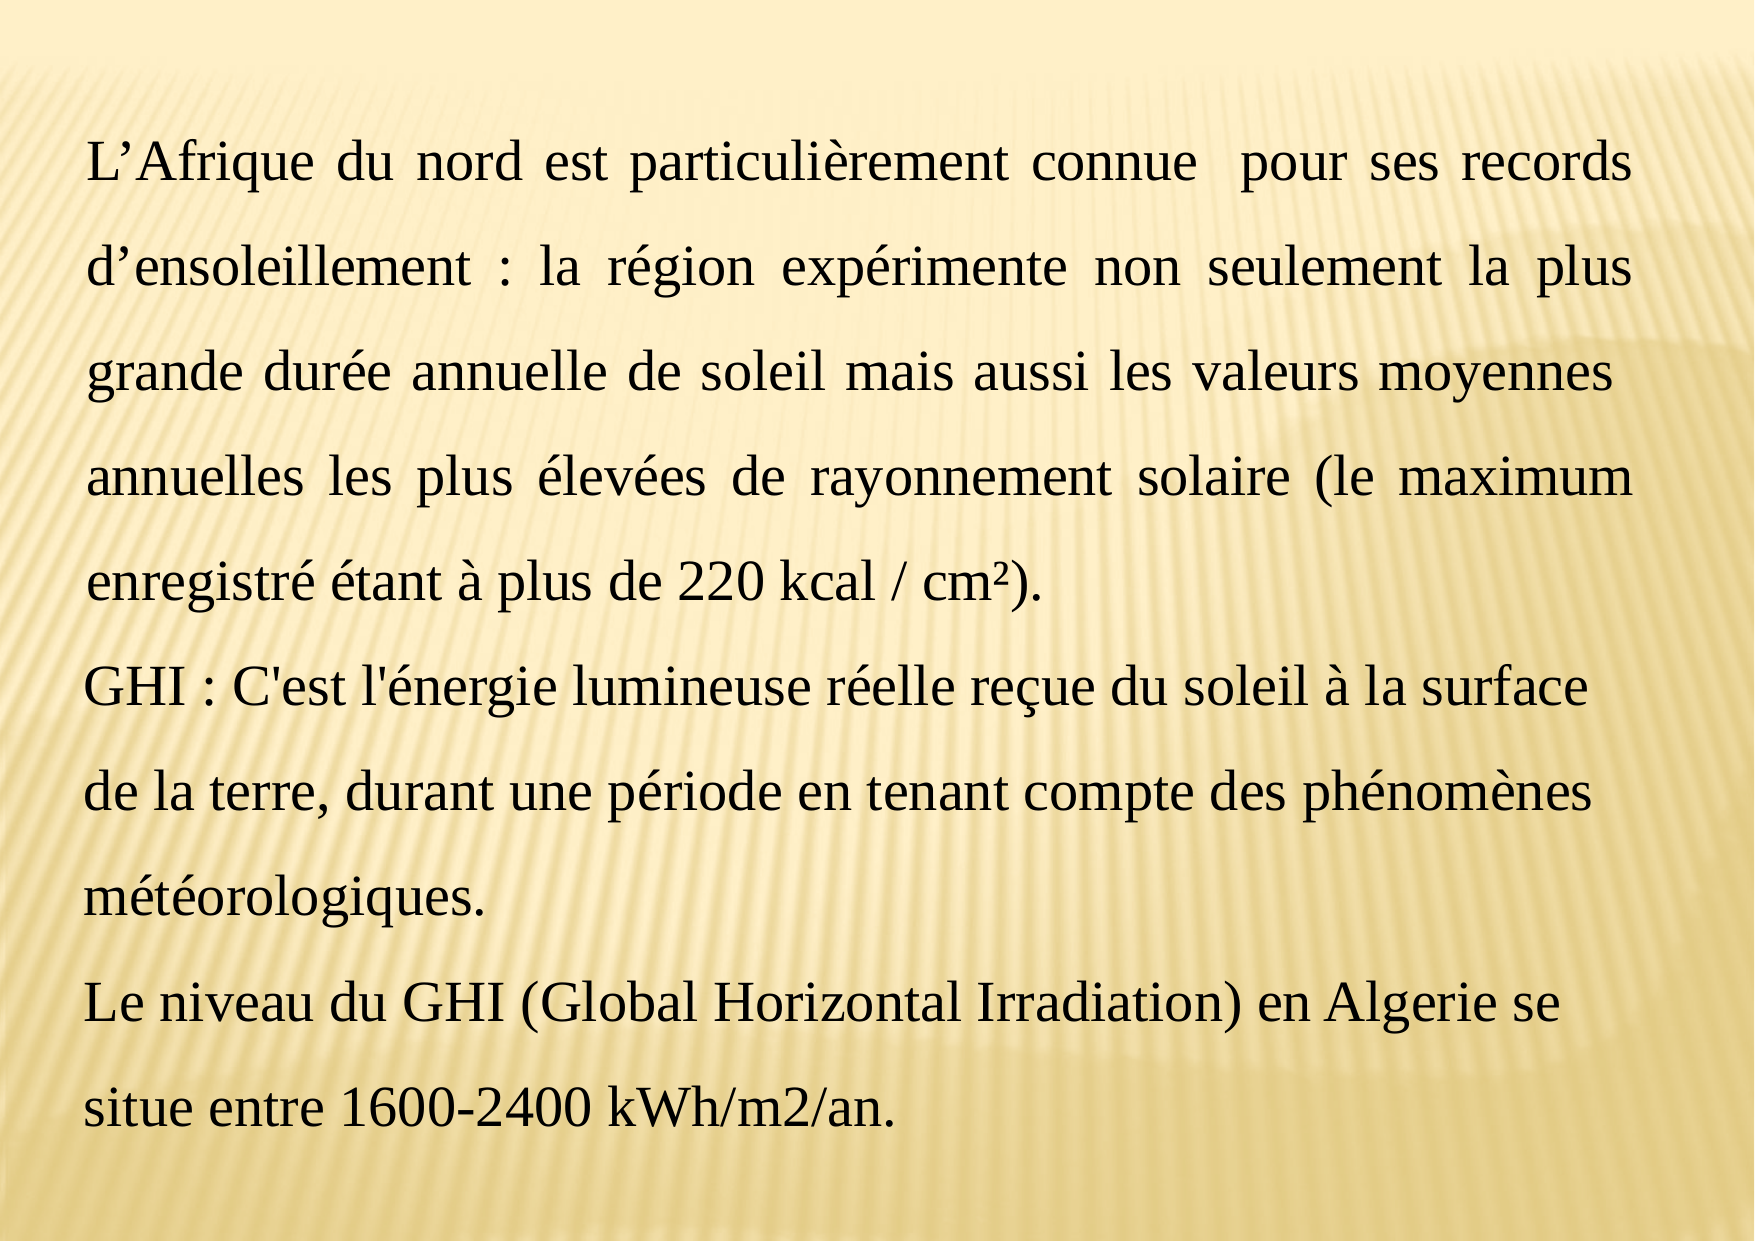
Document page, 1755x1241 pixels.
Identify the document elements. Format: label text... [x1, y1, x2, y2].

text_box L’Afrique du nord est particulièrement connue pour ses records d’ensoleillement : la région expérimente non seulement la plus grande durée annuelle de soleil mais aussi les valeurs moyennes annuelles les plus élevées de rayonnement solaire (le maximum enregistré étant à plus de 220 kcal / cm²). GHI : C'est l'énergie lumineuse réelle reçue du soleil à la surface de la terre, durant une période en tenant compte des phénomènes météorologiques. Le niveau du GHI (Global Horizontal Irradiation) en Algerie se situe entre 1600-2400 kWh/m2/an. [83, 82, 1634, 1138]
